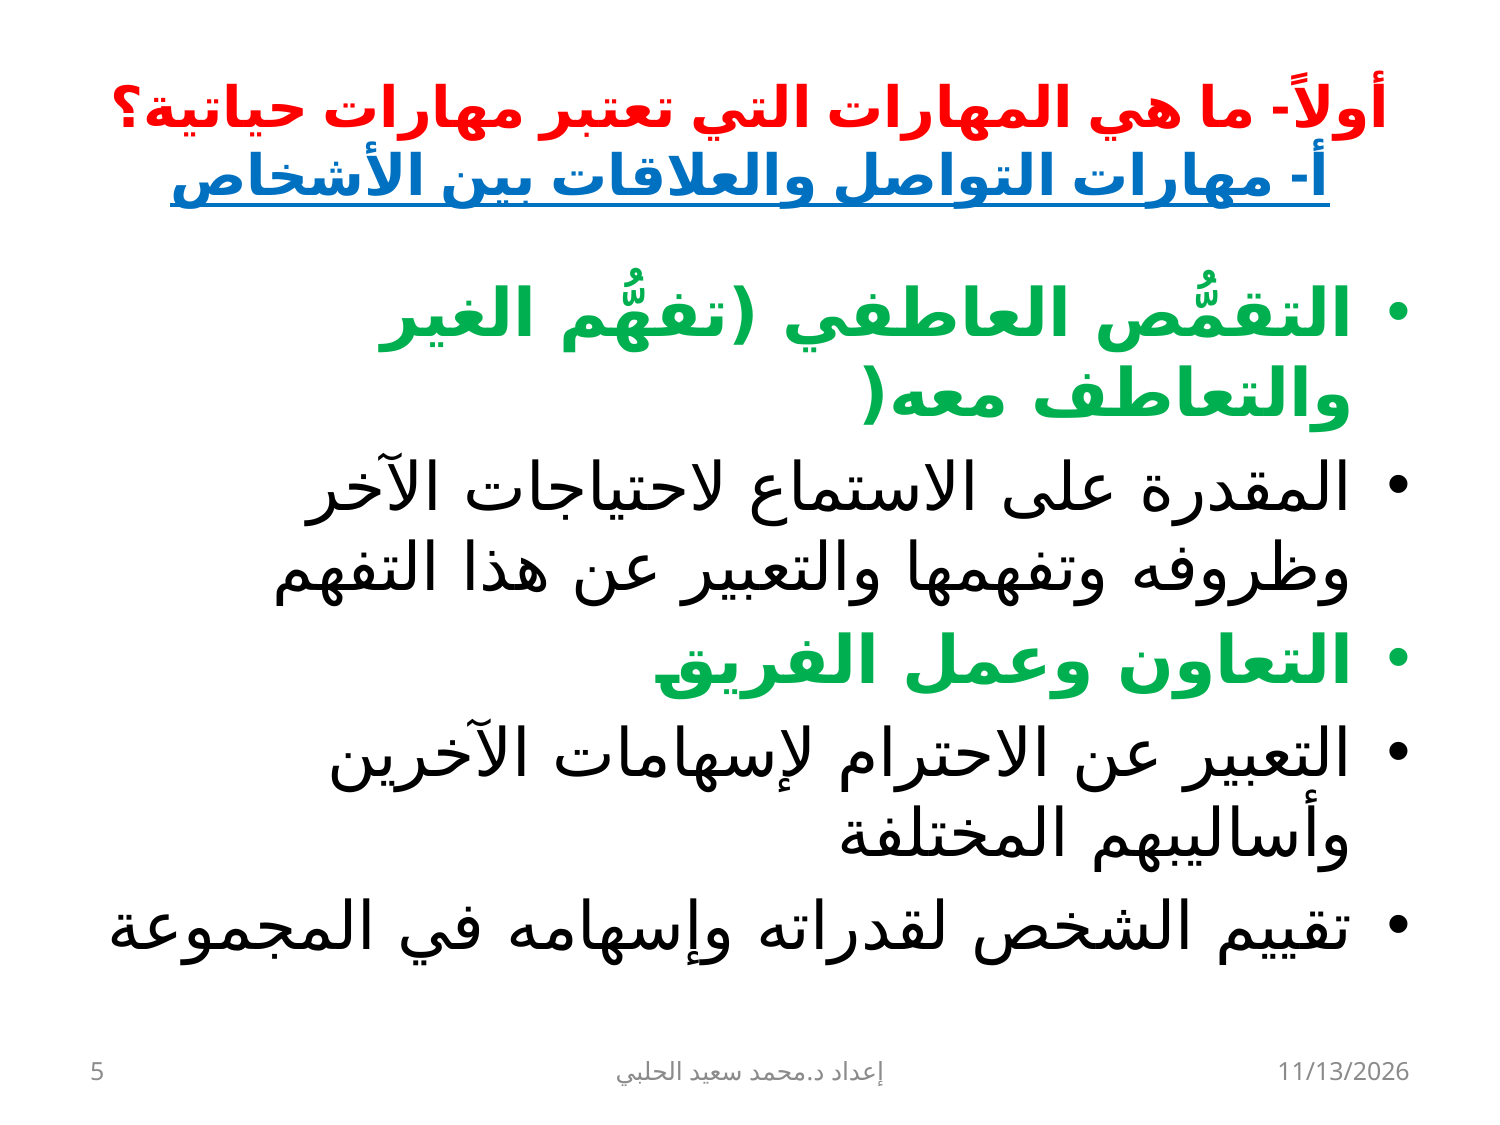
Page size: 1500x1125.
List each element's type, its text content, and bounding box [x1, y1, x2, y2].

title أولاً- ما هي المهارات التي تعتبر مهارات حياتية؟ أ- مهارات التواصل والعلاقات بين الأشخاص [75, 45, 1425, 233]
list التقمُّص العاطفي (تفهُّم الغير والتعاطف معه( المقدرة على الاستماع لاحتياجات الآخر وظروفه وتفهمها والتعبير عن هذا التفهم التعاون وعمل الفريق التعبير عن الاحترام لإسهامات الآخرين وأساليبهم المختلفة تقييم الشخص لقدراته وإسهامه في المجموعة [75, 262, 1425, 1005]
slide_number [1074, 1042, 1425, 1103]
slide_number 5 [75, 1042, 425, 1103]
footer إعداد د.محمد سعيد الحلبي [512, 1042, 988, 1103]
